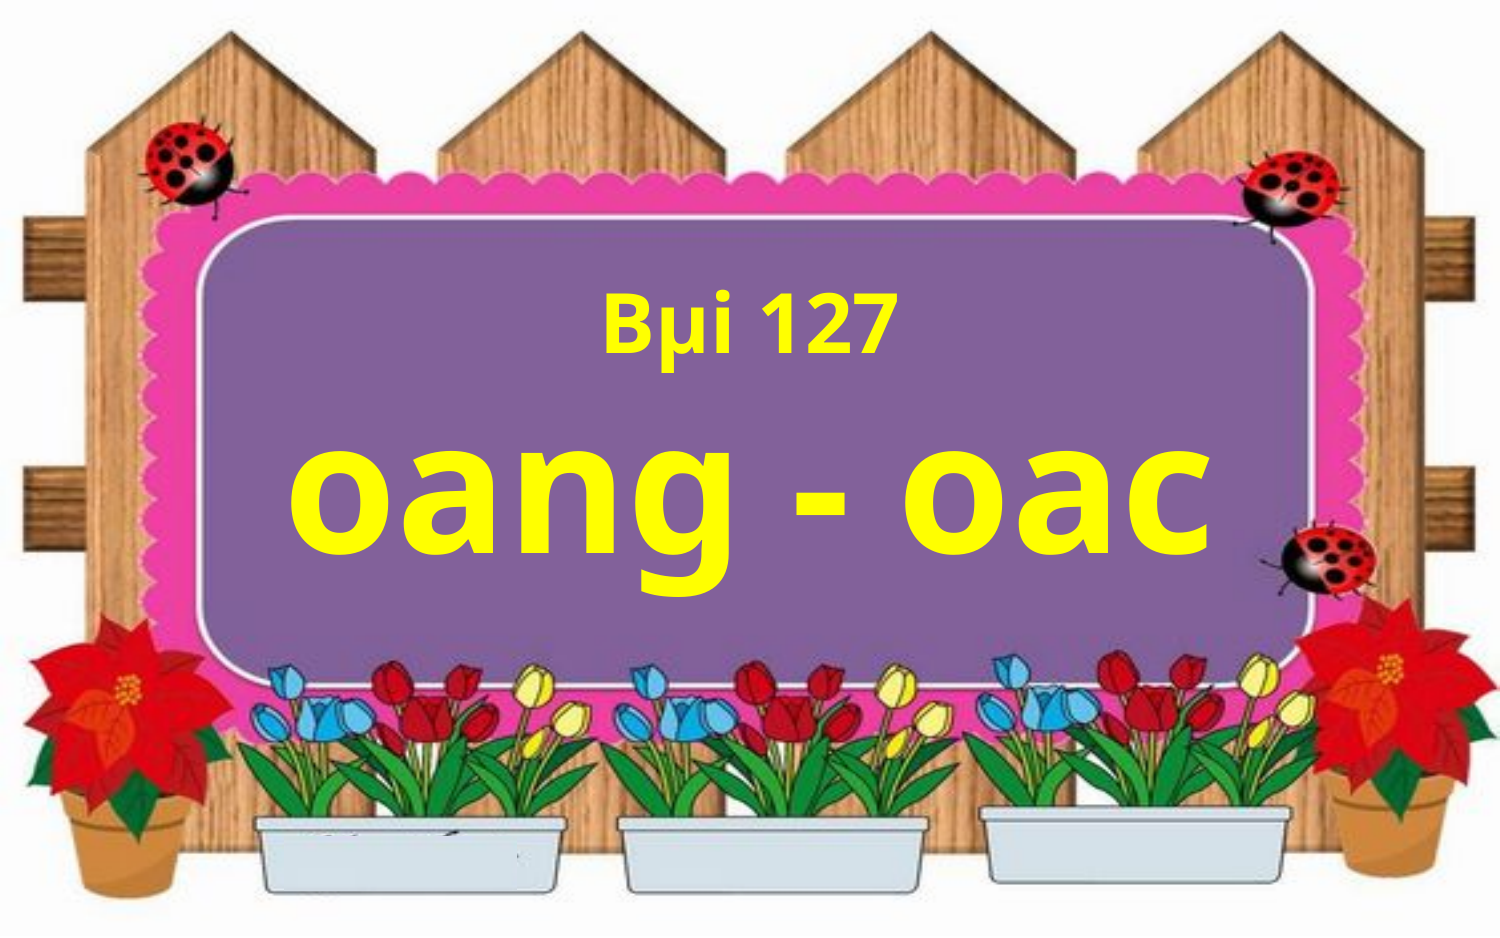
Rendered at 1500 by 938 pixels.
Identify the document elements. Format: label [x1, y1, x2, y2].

text_box [0, 0, 1500, 936]
